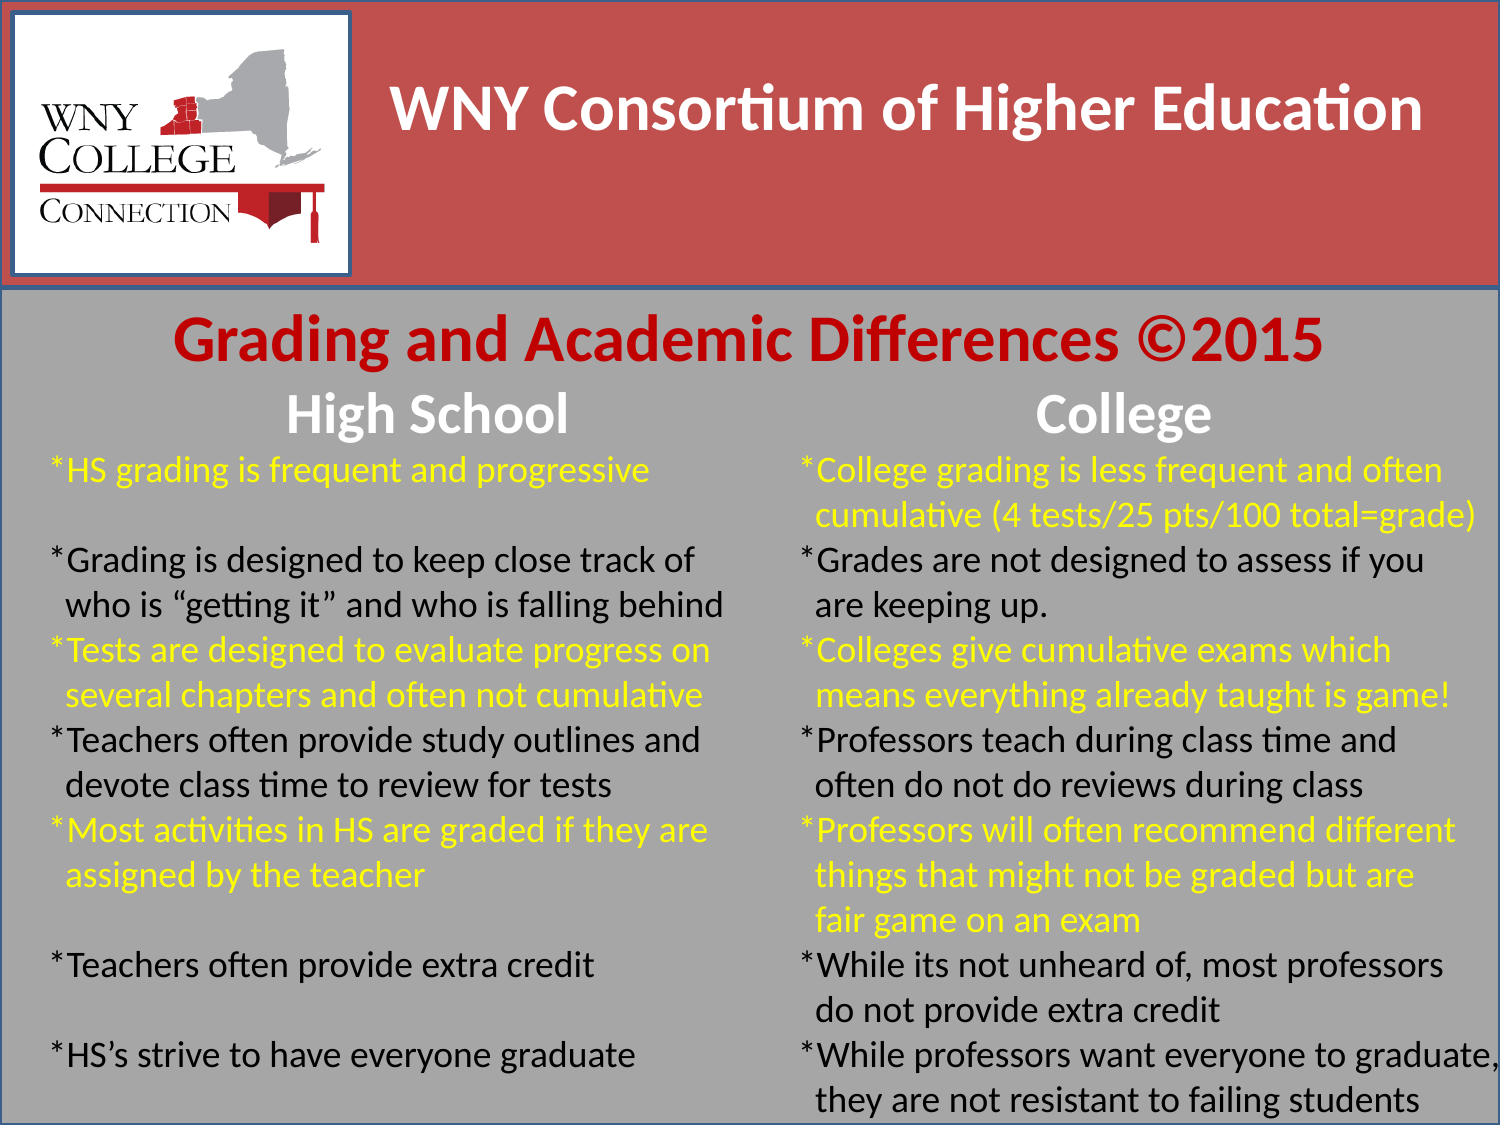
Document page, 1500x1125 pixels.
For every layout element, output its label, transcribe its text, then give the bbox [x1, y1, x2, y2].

text_box *HS grading is frequent and progressive *College grading is less frequent and often cumulative (4 tests/25 pts/100 total=grade) *Grading is designed to keep close track of *Grades are not designed to assess if you who is “getting it” and who is falling behind are keeping up. *Tests are designed to evaluate progress on *Colleges give cumulative exams which several chapters and often not cumulative means everything already taught is game! *Teachers often provide study outlines and *Professors teach during class time and devote class time to review for tests often do not do reviews during class *Most activities in HS are graded if they are *Professors will often recommend different assigned by the teacher things that might not be graded but are fair game on an exam *Teachers often provide extra credit *While its not unheard of, most professors do not provide extra credit *HS’s strive to have everyone graduate *While professors want everyone to graduate, they are not resistant to failing students [33, 437, 1500, 1125]
text_box Grading and Academic Differences ©2015 High School College [0, 285, 1500, 1125]
text_box WNY Consortium of Higher Education [0, 0, 1500, 285]
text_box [12, 12, 351, 276]
